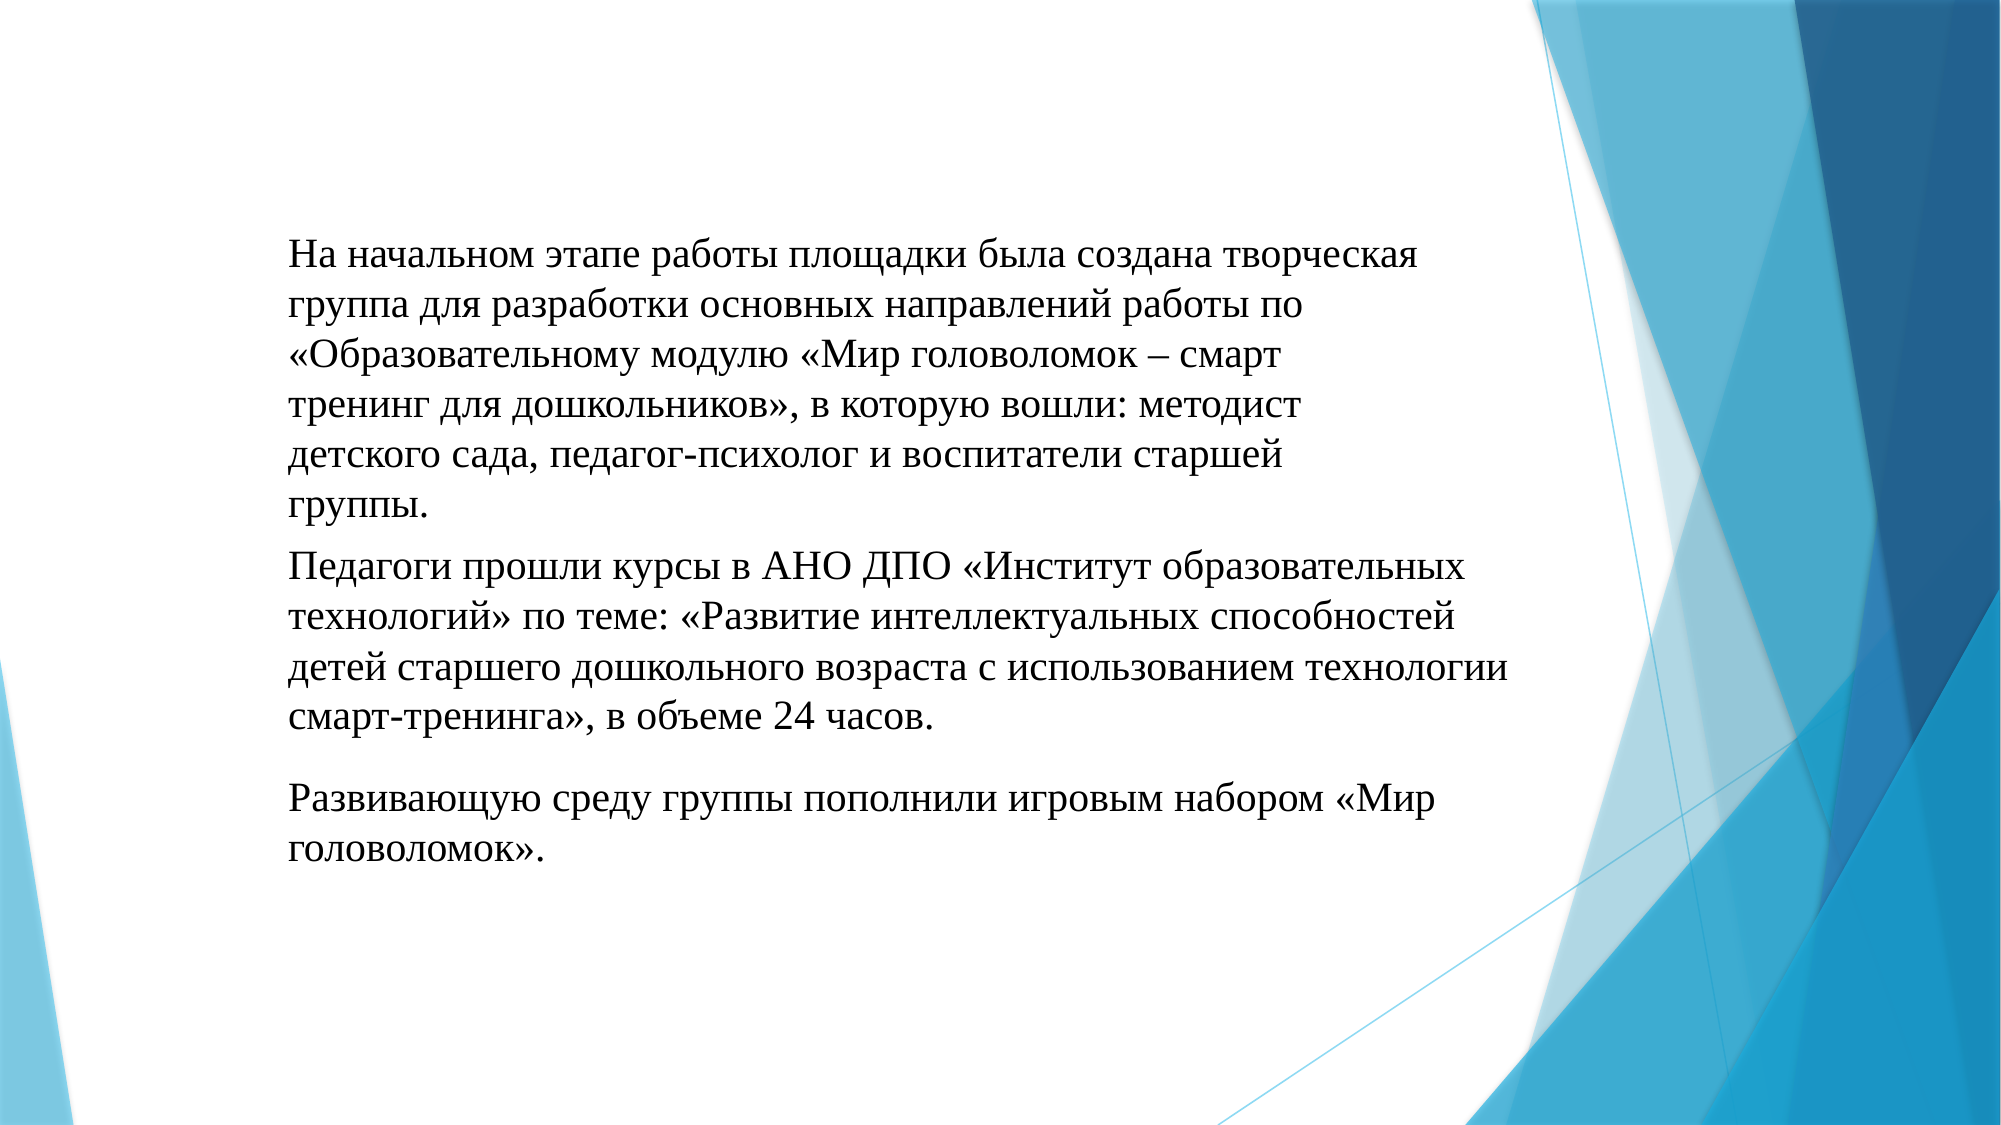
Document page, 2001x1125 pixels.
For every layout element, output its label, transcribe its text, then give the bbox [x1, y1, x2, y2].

text_box Педагоги прошли курсы в АНО ДПО «Институт образовательных технологий» по теме: «Развитие интеллектуальных способностей детей старшего дошкольного возраста с использованием технологии смарт-тренинга», в объеме 24 часов. [273, 530, 1561, 746]
text_box На начальном этапе работы площадки была создана творческая группа для разработки основных направлений работы по «Образовательному модулю «Мир головоломок – смарт тренинг для дошкольников», в которую вошли: методист детского сада, педагог-психолог и воспитатели старшей группы. [273, 217, 1449, 533]
text_box Развивающую среду группы пополнили игровым набором «Мир головоломок». [273, 762, 1513, 878]
